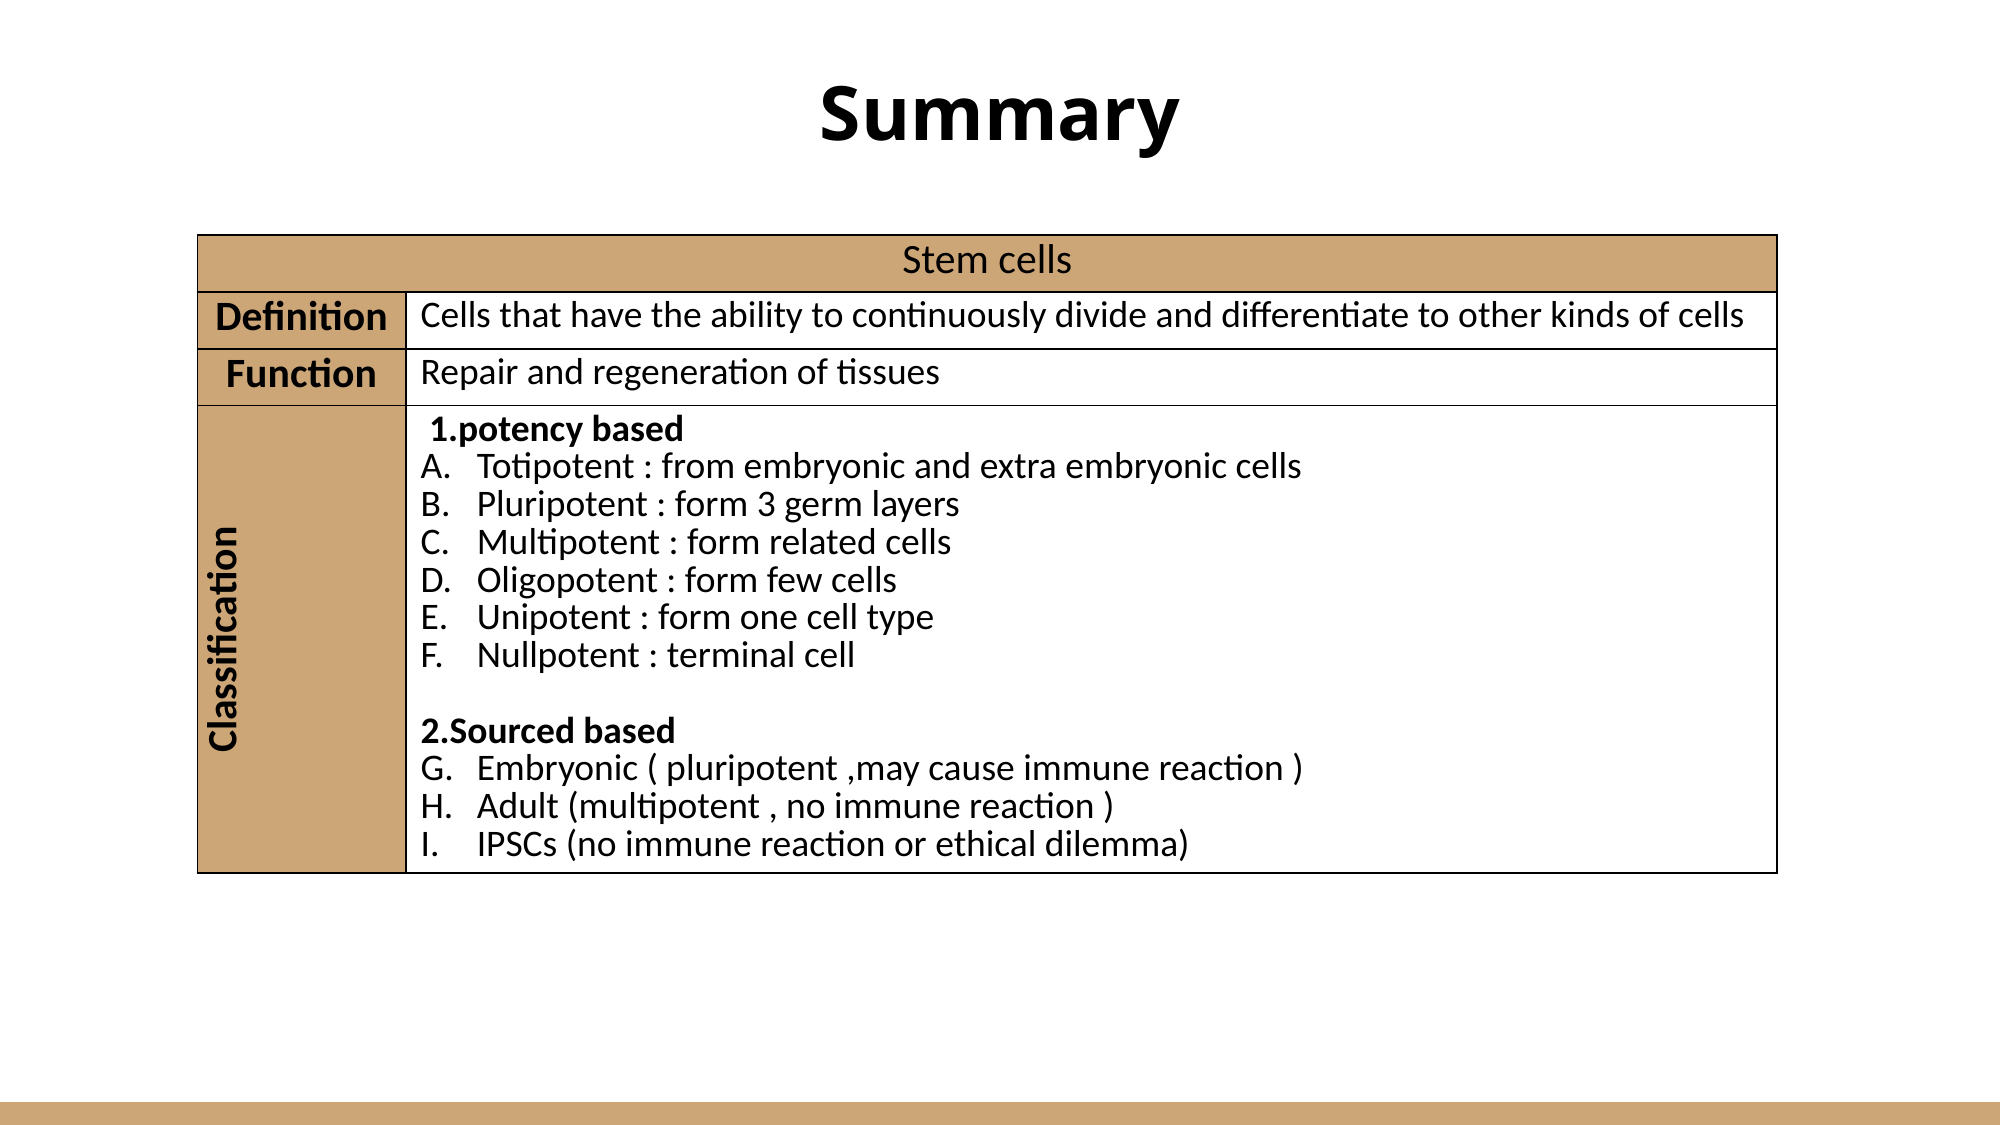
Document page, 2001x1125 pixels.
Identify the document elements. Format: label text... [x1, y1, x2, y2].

table_cell Classification [198, 406, 405, 872]
text_box Summary [0, 59, 2000, 241]
table_header Stem cells [198, 241, 1776, 291]
table_cell 1.potency based Totipotent : from embryonic and extra embryonic cells Pluripotent : form 3 germ layers Multipotent : form related cells Oligopotent : form few cells Unipotent : form one cell type Nullpotent : terminal cell 2.Sourced based Embryonic ( pluripotent ,may cause immune reaction ) Adult (multipotent , no immune reaction ) IPSCs (no immune reaction or ethical dilemma) [407, 406, 1776, 872]
table_cell Function [198, 350, 405, 405]
table_cell Cells that have the ability to continuously divide and differentiate to other kinds of cells [407, 293, 1776, 348]
table_cell Definition [198, 293, 405, 348]
table_cell Repair and regeneration of tissues [407, 350, 1776, 405]
